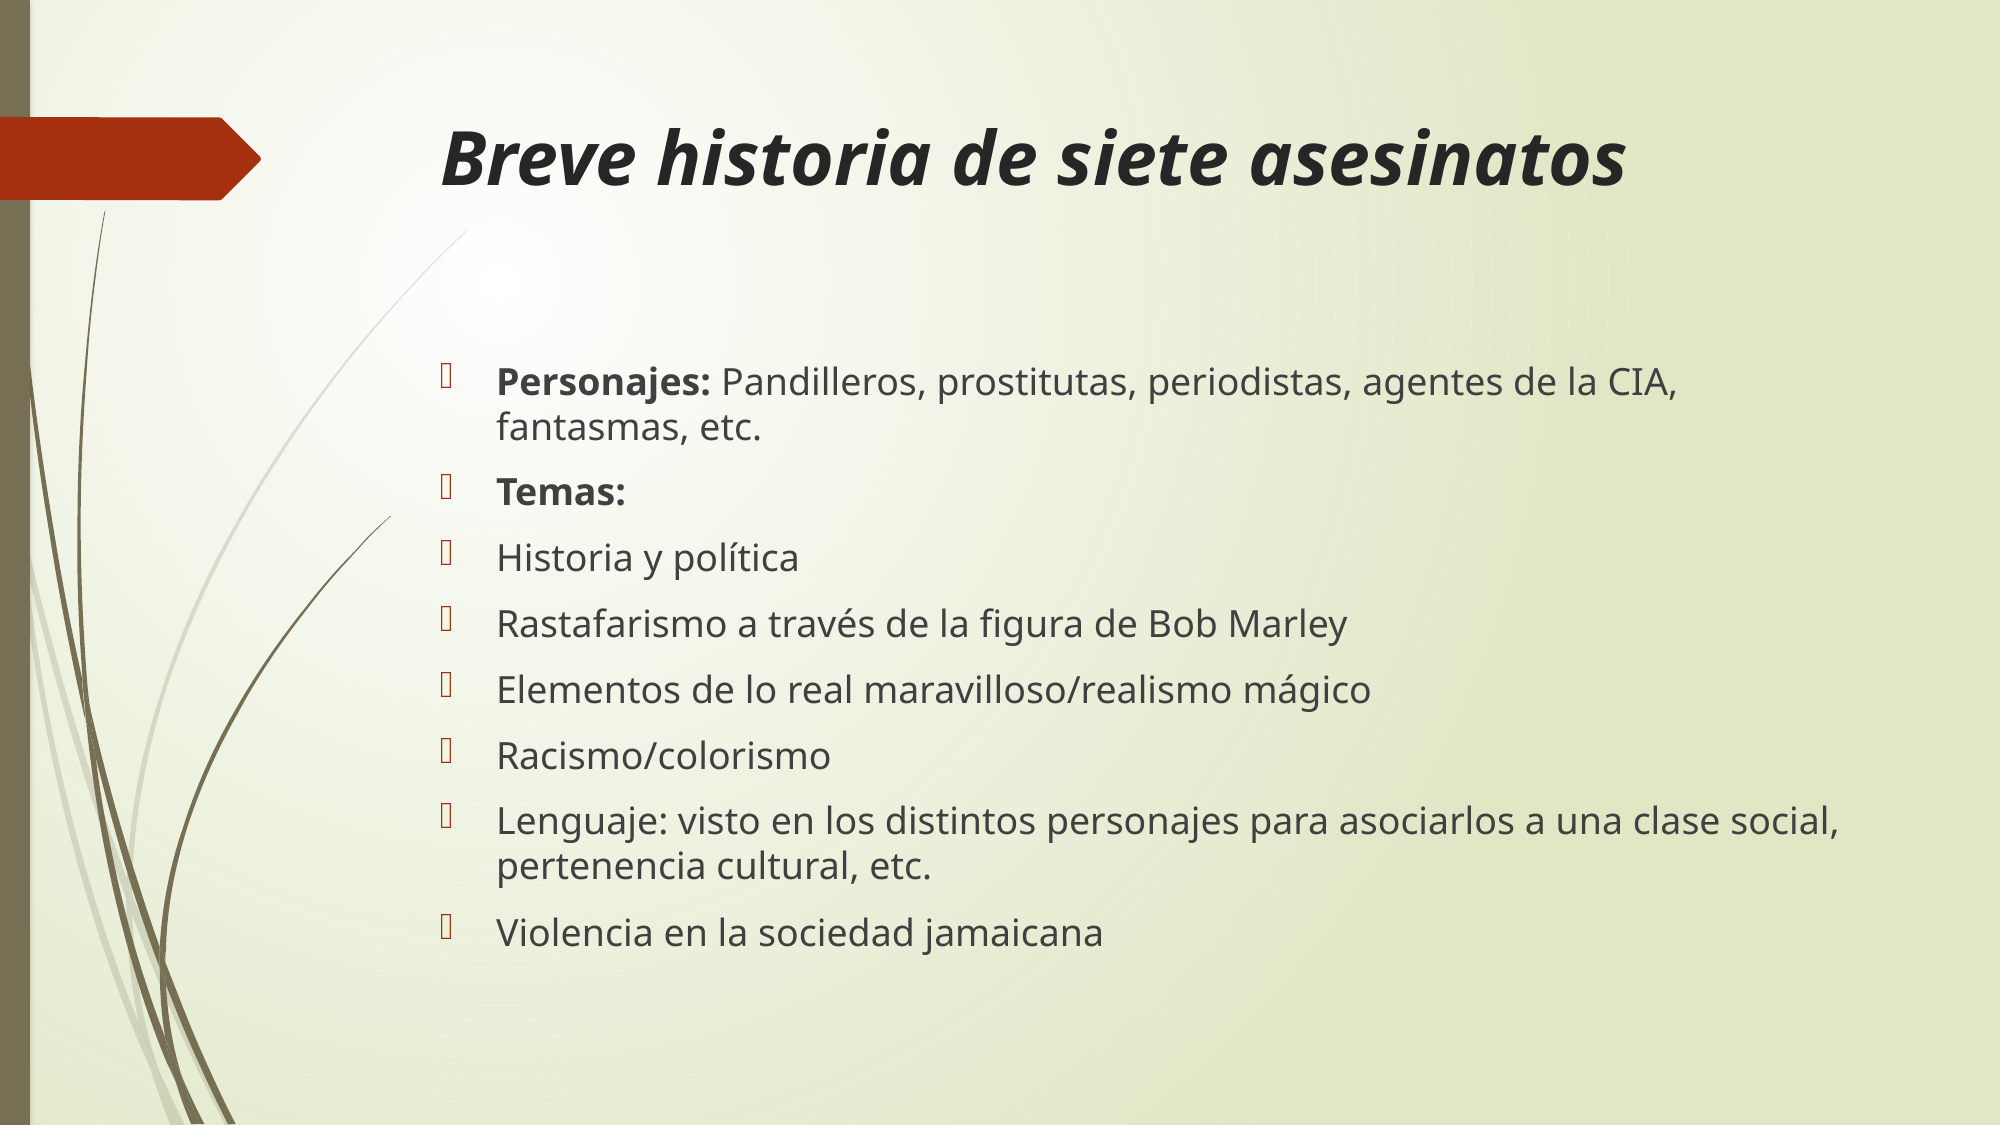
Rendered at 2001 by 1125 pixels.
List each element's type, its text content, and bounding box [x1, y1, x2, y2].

title Breve historia de siete asesinatos [425, 102, 1888, 313]
list Personajes: Pandilleros, prostitutas, periodistas, agentes de la CIA, fantasmas, etc. Temas: Historia y política Rastafarismo a través de la figura de Bob Marley Elementos de lo real maravilloso/realismo mágico Racismo/colorismo Lenguaje: visto en los distintos personajes para asociarlos a una clase social, pertenencia cultural, etc. Violencia en la sociedad jamaicana [424, 350, 1888, 970]
